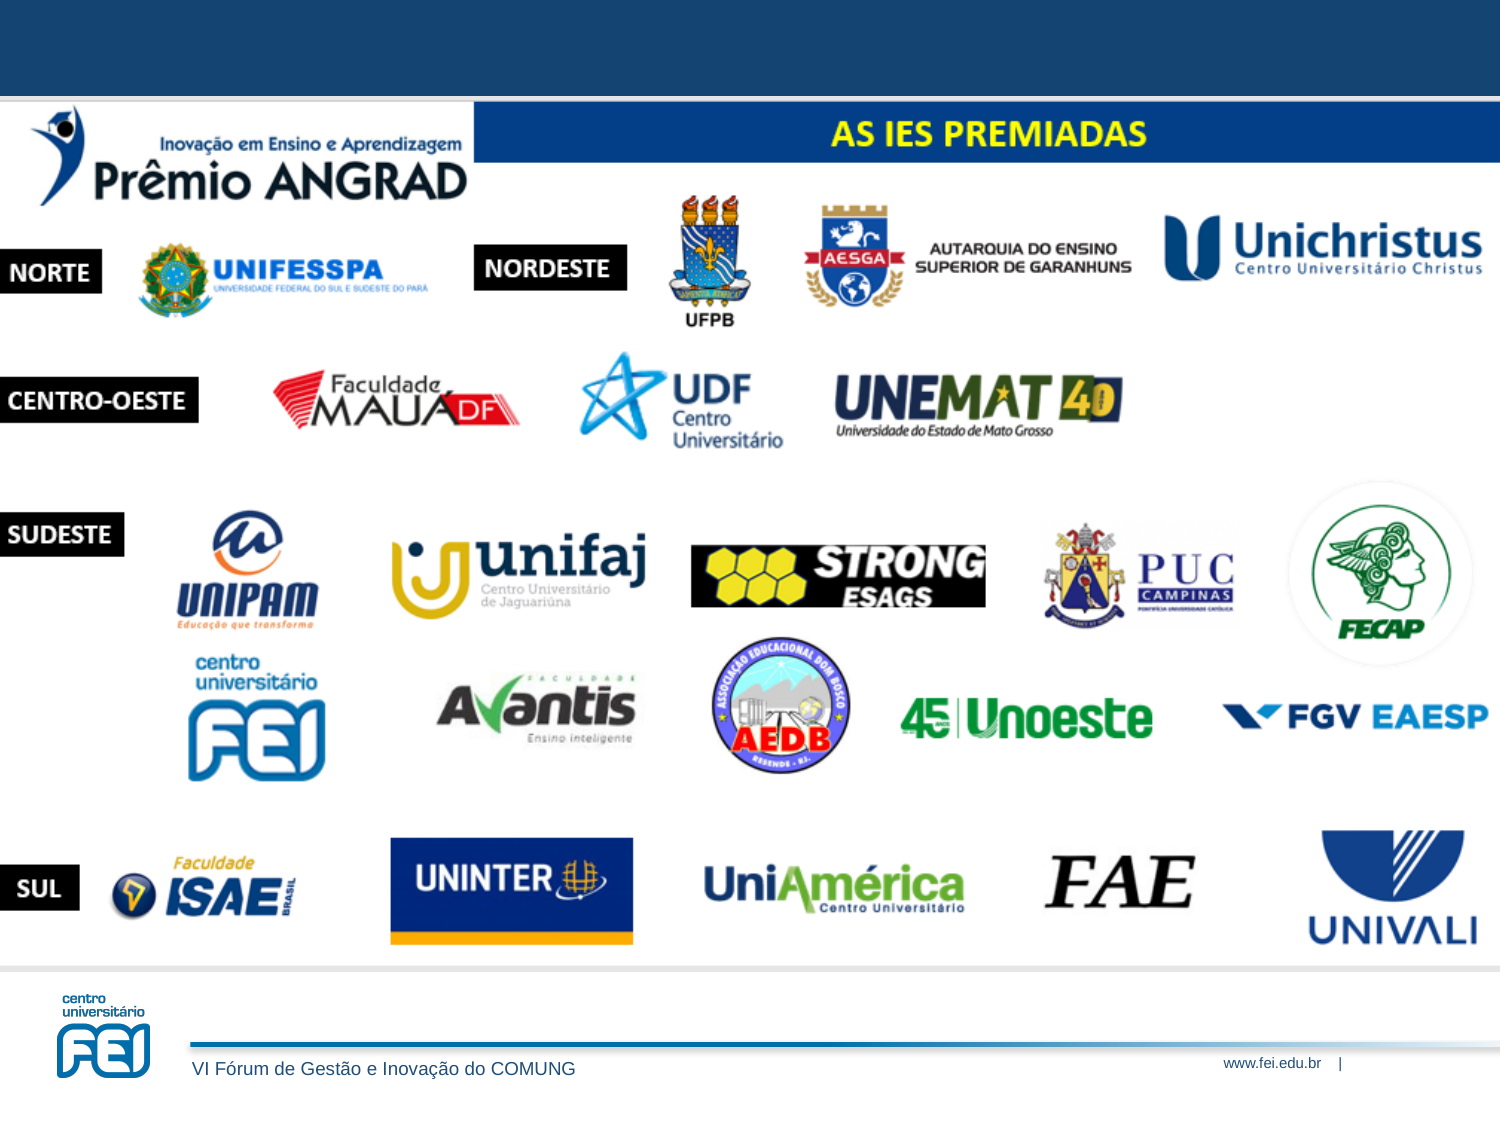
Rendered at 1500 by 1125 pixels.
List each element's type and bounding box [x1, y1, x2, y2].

picture [57, 994, 150, 1078]
picture [0, 96, 1500, 972]
